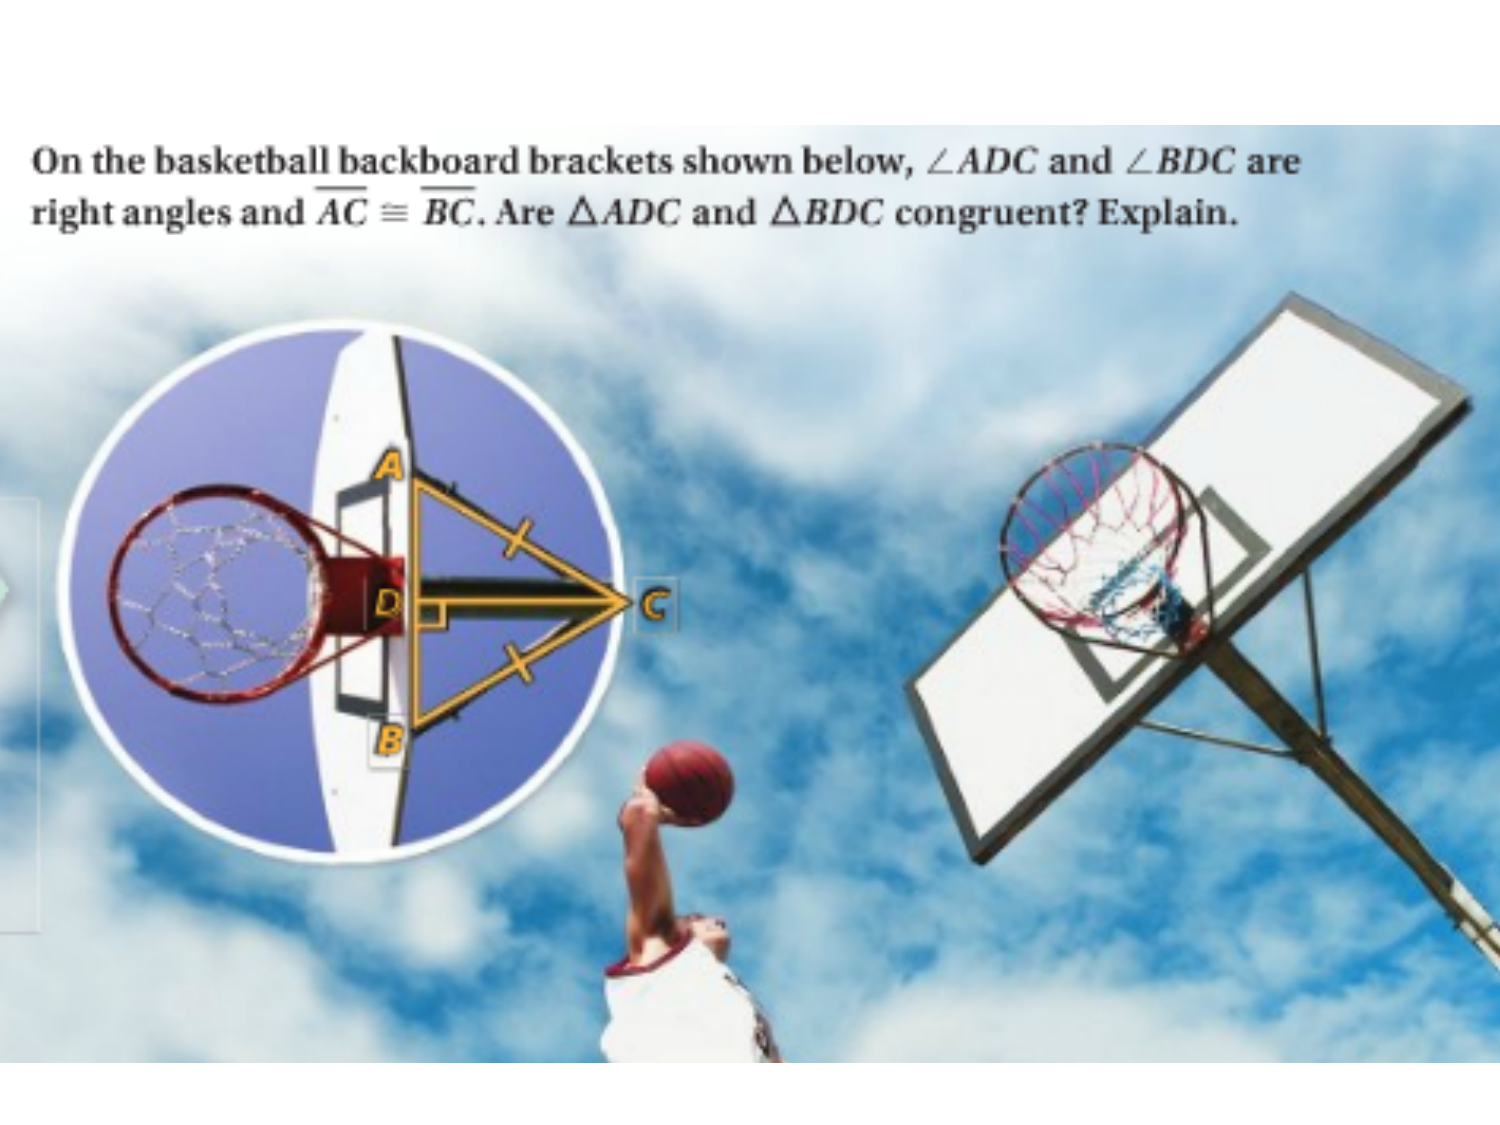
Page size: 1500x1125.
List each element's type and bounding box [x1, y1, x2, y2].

picture [0, 124, 1500, 1063]
